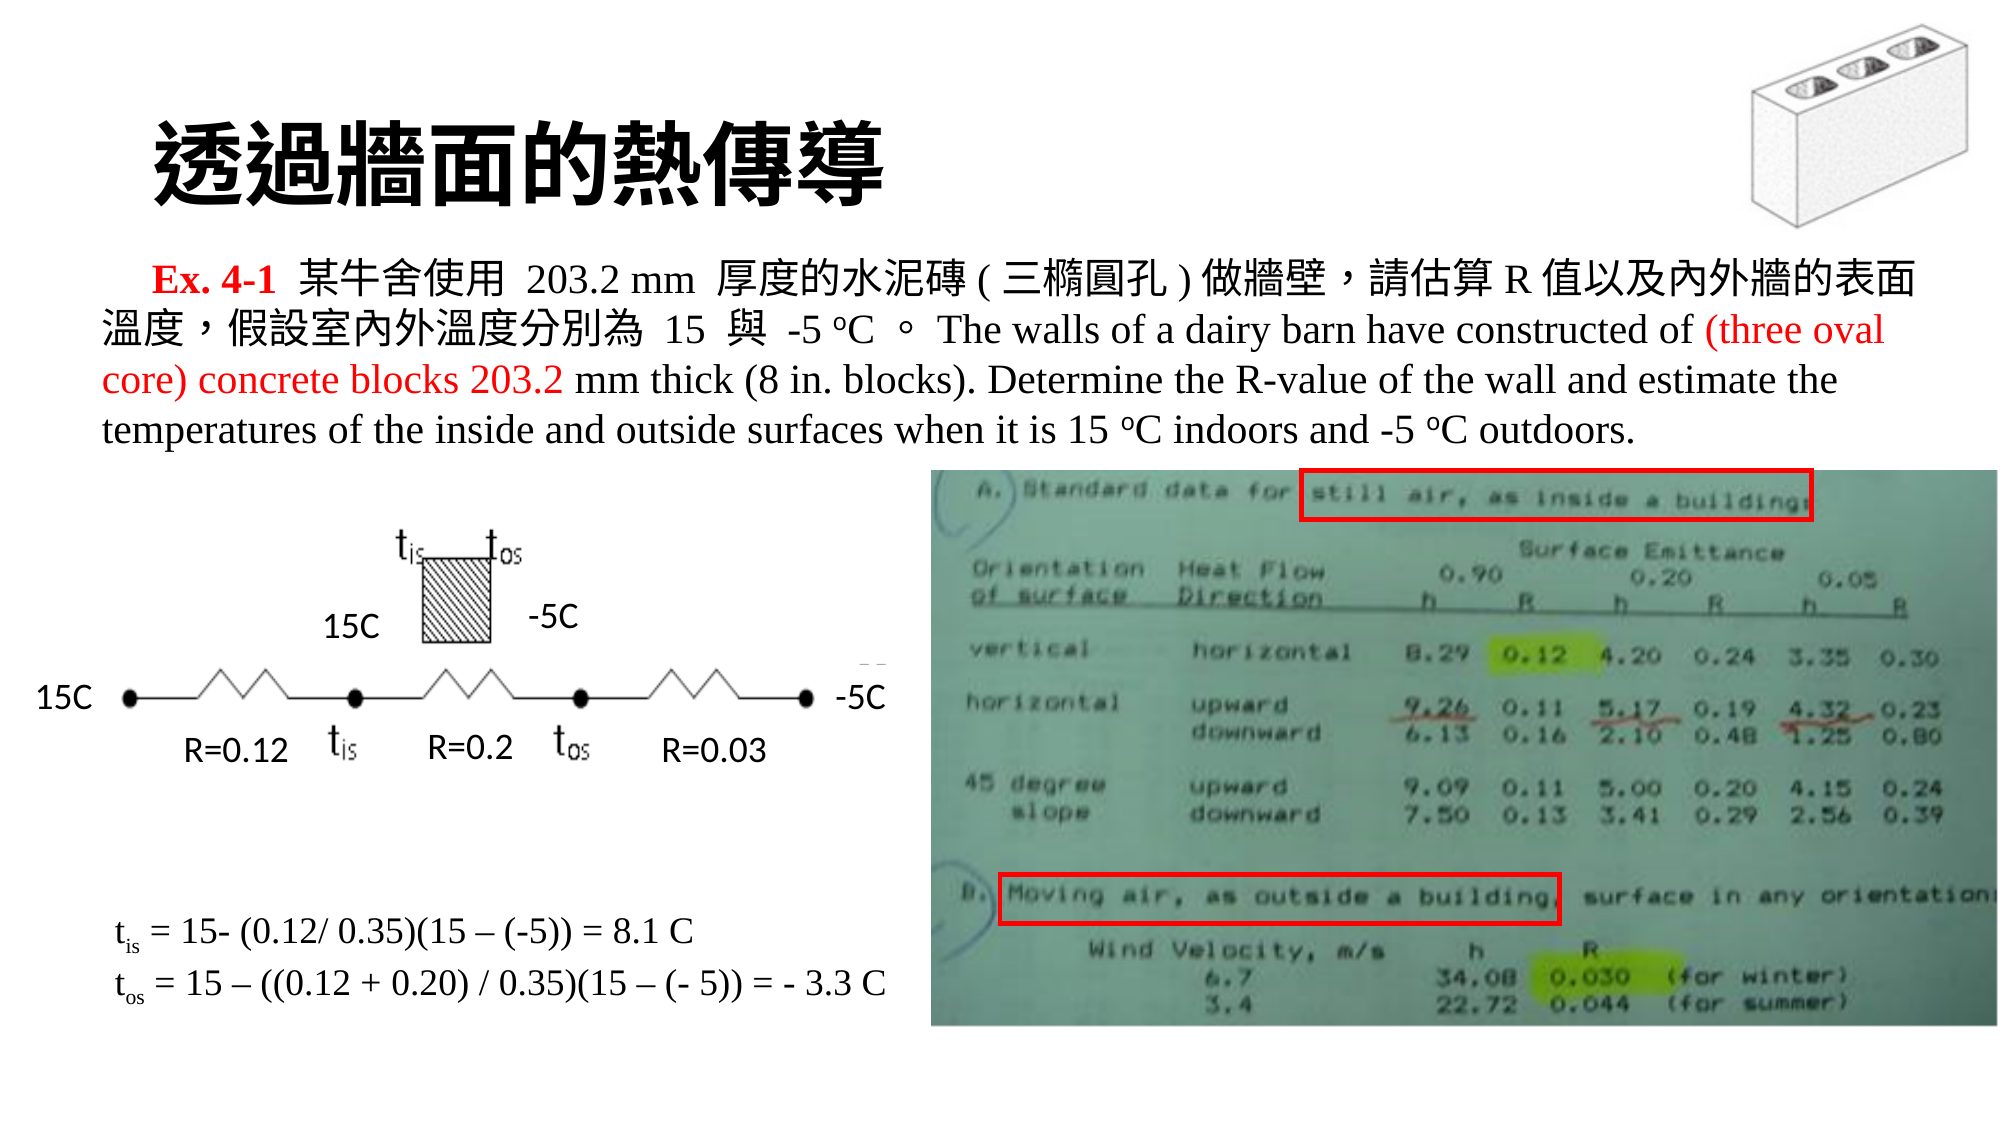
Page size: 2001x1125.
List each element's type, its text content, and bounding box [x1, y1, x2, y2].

text_box tis = 15- (0.12/ 0.35)(15 – (-5)) = 8.1 C tos = 15 – ((0.12 + 0.20) / 0.35)(15 – (- 5)) = - 3.3 C [0, 899, 922, 1017]
list Ex. 4-1 某牛舍使用 203.2 mm 厚度的水泥磚(三橢圓孔)做牆壁，請估算R值以及內外牆的表面溫度，假設室內外溫度分別為 15 與 -5 oC。The walls of a dairy barn have constructed of (three oval core) concrete blocks 203.2 mm thick (8 in. blocks). Determine the R-value of the wall and estimate the temperatures of the inside and outside surfaces when it is 15 oC indoors and -5 oC outdoors. [86, 25, 1950, 678]
picture [1734, 22, 1990, 246]
picture [931, 470, 2000, 1031]
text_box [19, 502, 922, 784]
